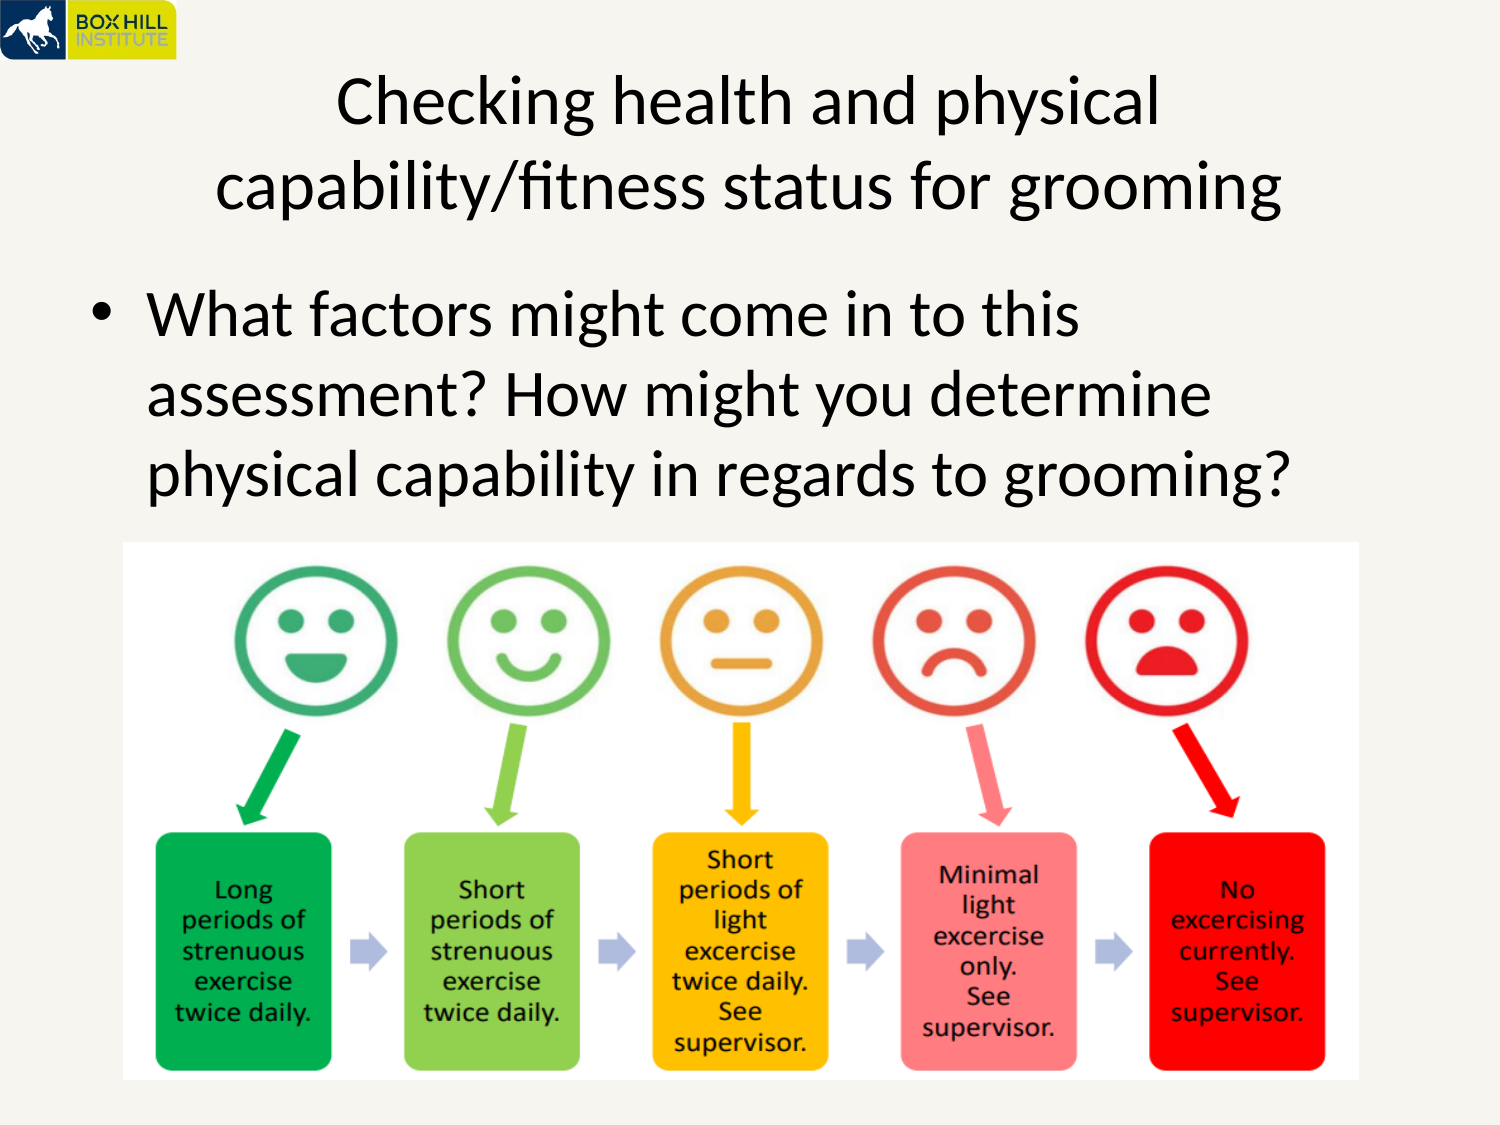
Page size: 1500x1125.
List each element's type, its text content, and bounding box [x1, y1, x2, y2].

picture [123, 542, 1359, 1081]
title Checking health and physical capability/fitness status for grooming [75, 45, 1425, 233]
picture [0, 0, 177, 60]
list What factors might come in to this assessment? How might you determine physical capability in regards to grooming? [75, 262, 1425, 1005]
